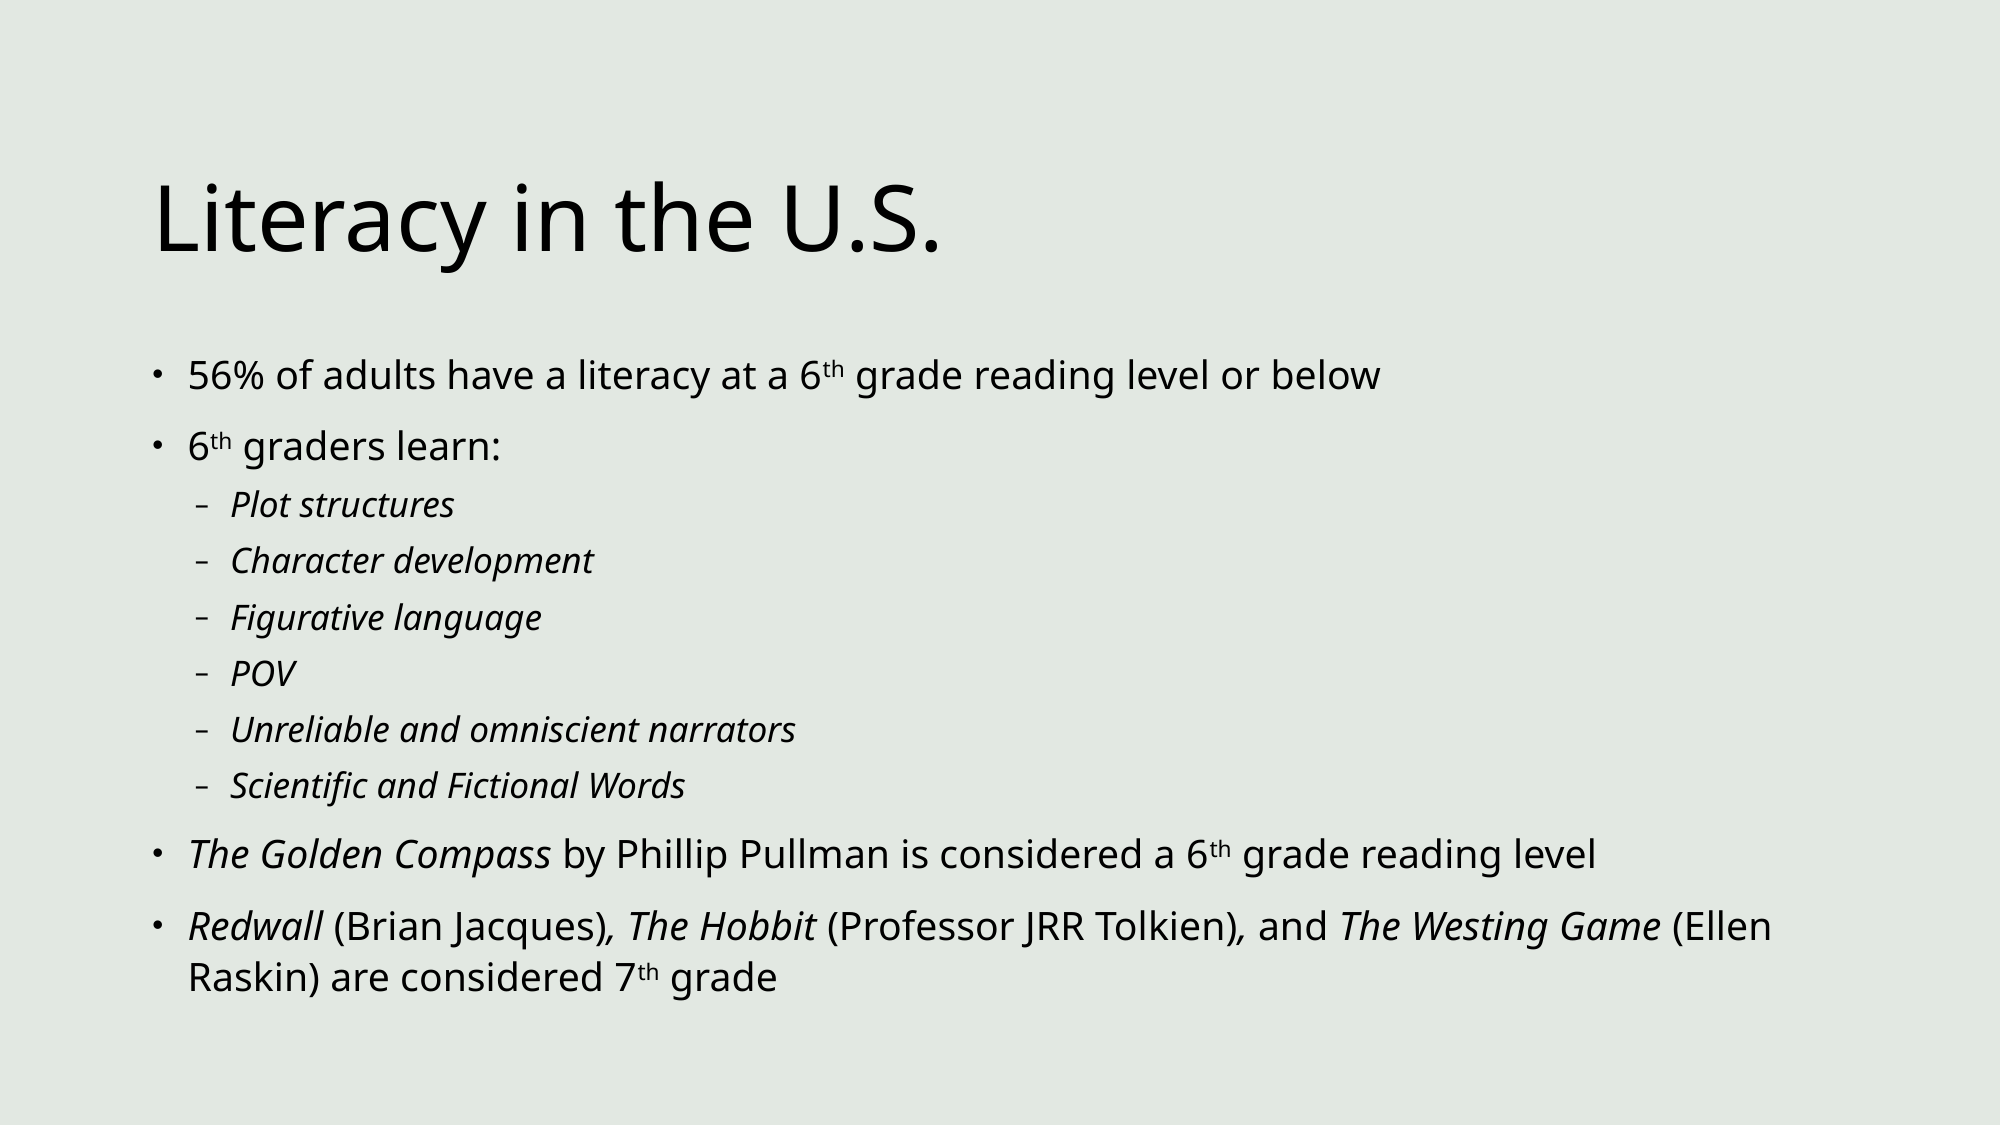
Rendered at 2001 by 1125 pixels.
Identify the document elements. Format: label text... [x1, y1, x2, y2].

list 56% of adults have a literacy at a 6th grade reading level or below 6th graders learn: Plot structures Character development Figurative language POV Unreliable and omniscient narrators Scientific and Fictional Words The Golden Compass by Phillip Pullman is considered a 6th grade reading level Redwall (Brian Jacques), The Hobbit (Professor JRR Tolkien), and The Westing Game (Ellen Raskin) are considered 7th grade [137, 338, 1863, 1014]
title Literacy in the U.S. [137, 95, 1863, 280]
